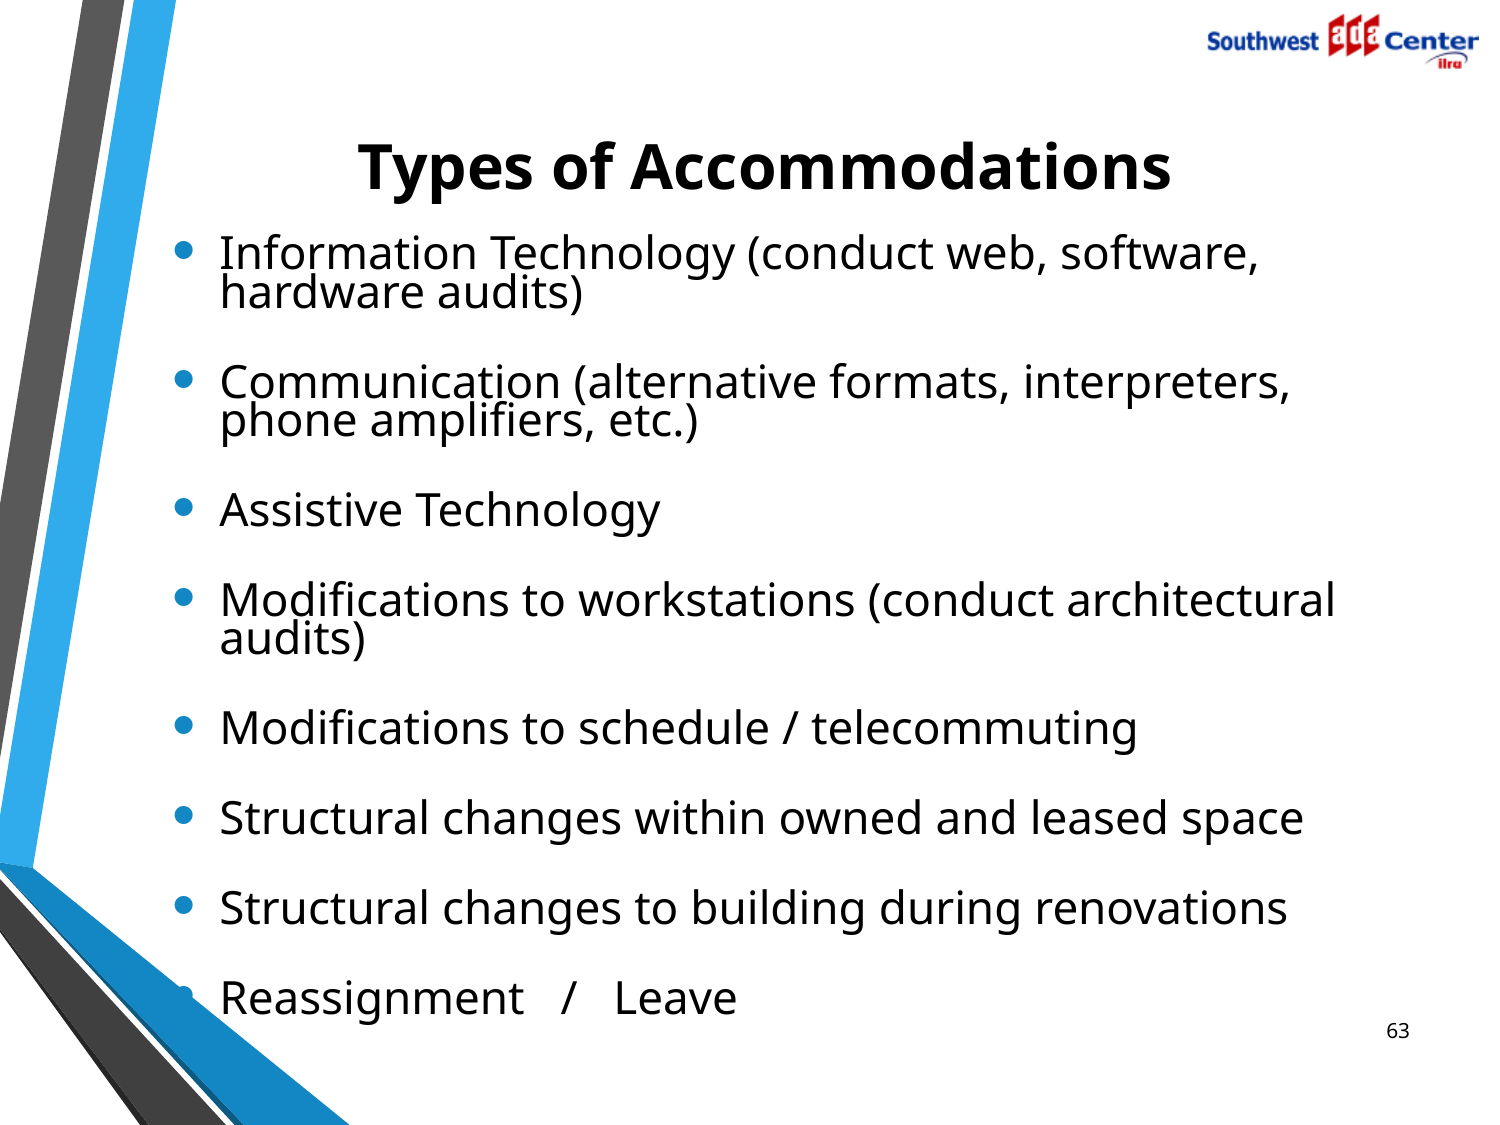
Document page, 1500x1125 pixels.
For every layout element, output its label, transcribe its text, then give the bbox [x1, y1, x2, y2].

list Information Technology (conduct web, software, hardware audits) Communication (alternative formats, interpreters, phone amplifiers, etc.) Assistive Technology Modifications to workstations (conduct architectural audits) Modifications to schedule / telecommuting Structural changes within owned and leased space Structural changes to building during renovations Reassignment / Leave [127, 231, 1455, 990]
slide_number 63 [1354, 1001, 1425, 1062]
title Types of Accommodations [103, 119, 1397, 215]
picture [1207, 13, 1480, 89]
